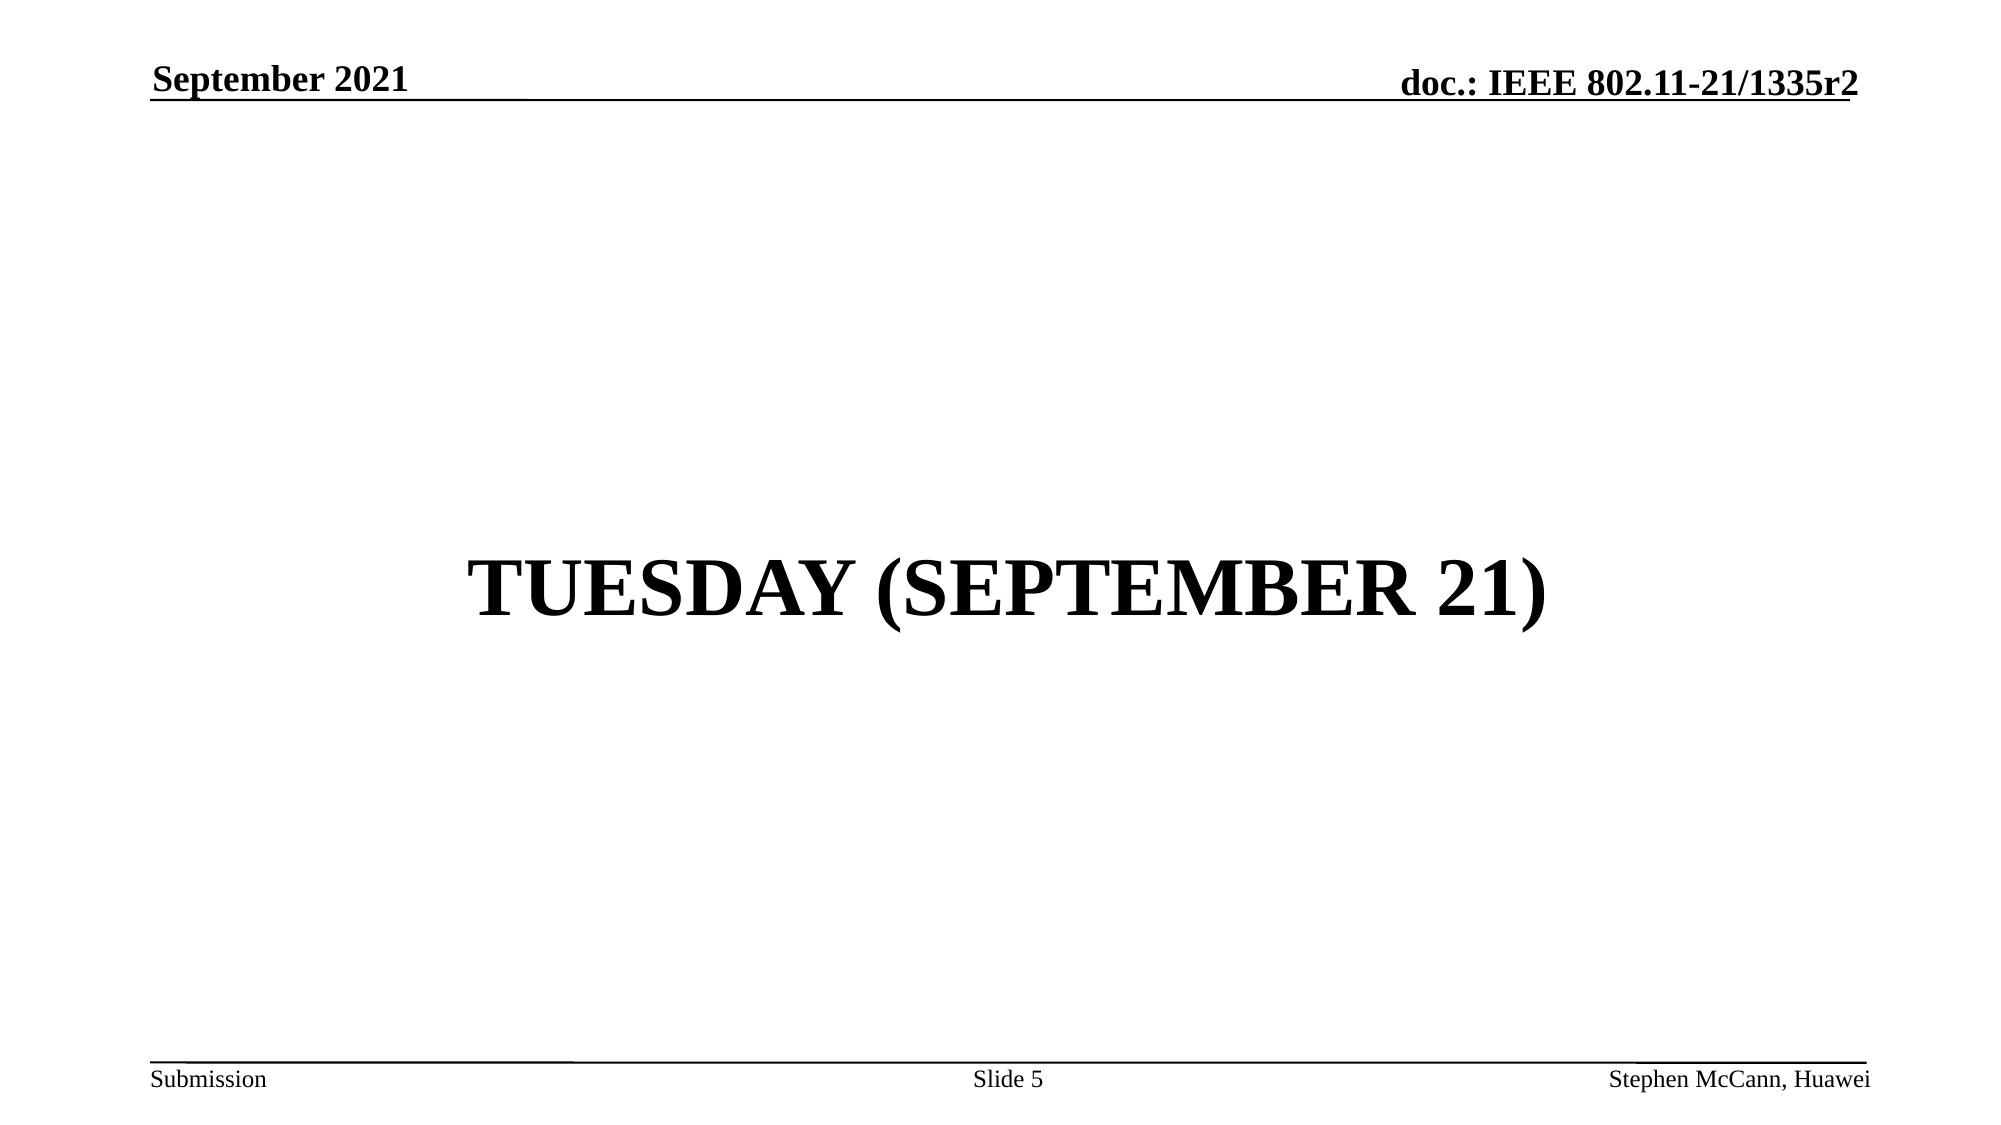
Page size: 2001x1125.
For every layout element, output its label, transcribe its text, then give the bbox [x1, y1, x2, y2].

slide_number Slide 5 [950, 1061, 1067, 1123]
footer Stephen McCann, Huawei [1174, 1061, 1872, 1093]
title TUESDAY (September 21) [157, 524, 1859, 749]
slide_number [152, 54, 563, 100]
